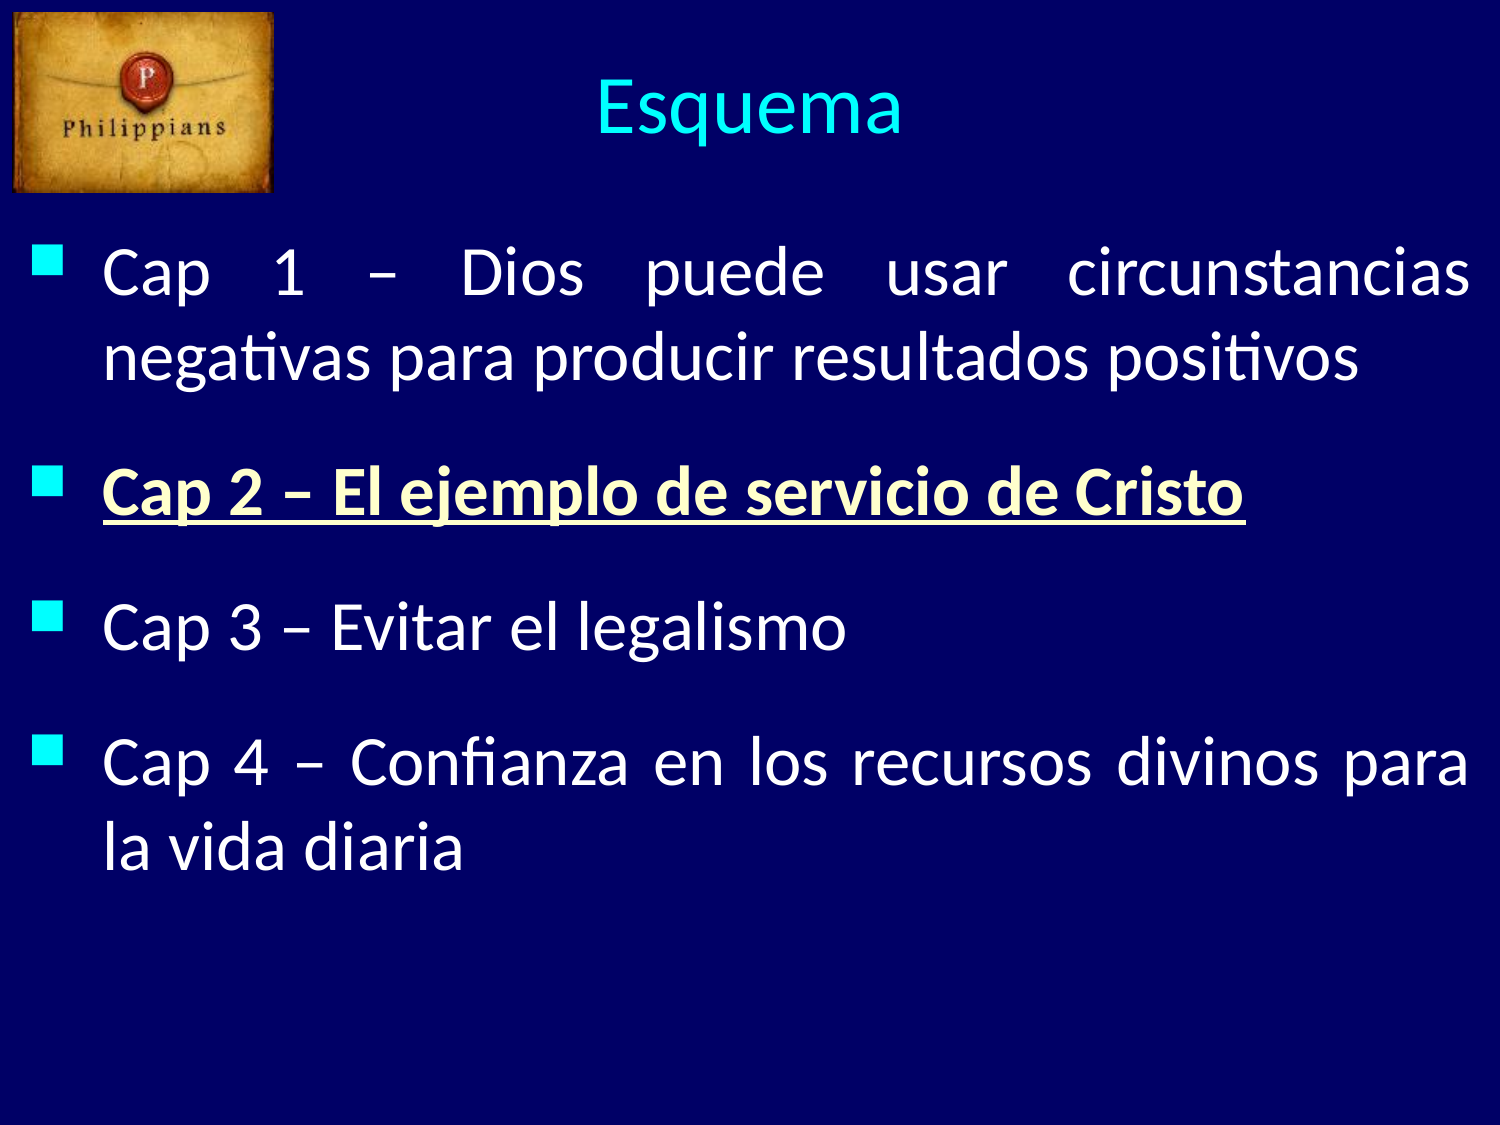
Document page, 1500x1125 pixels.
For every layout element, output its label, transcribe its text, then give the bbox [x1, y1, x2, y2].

list Cap 1 – Dios puede usar circunstancias negativas para producir resultados positivos Cap 2 – El ejemplo de servicio de Cristo Cap 3 – Evitar el legalismo Cap 4 – Confianza en los recursos divinos para la vida diaria [12, 217, 1488, 1006]
text_box Esquema [279, 37, 1388, 163]
picture [12, 12, 275, 193]
